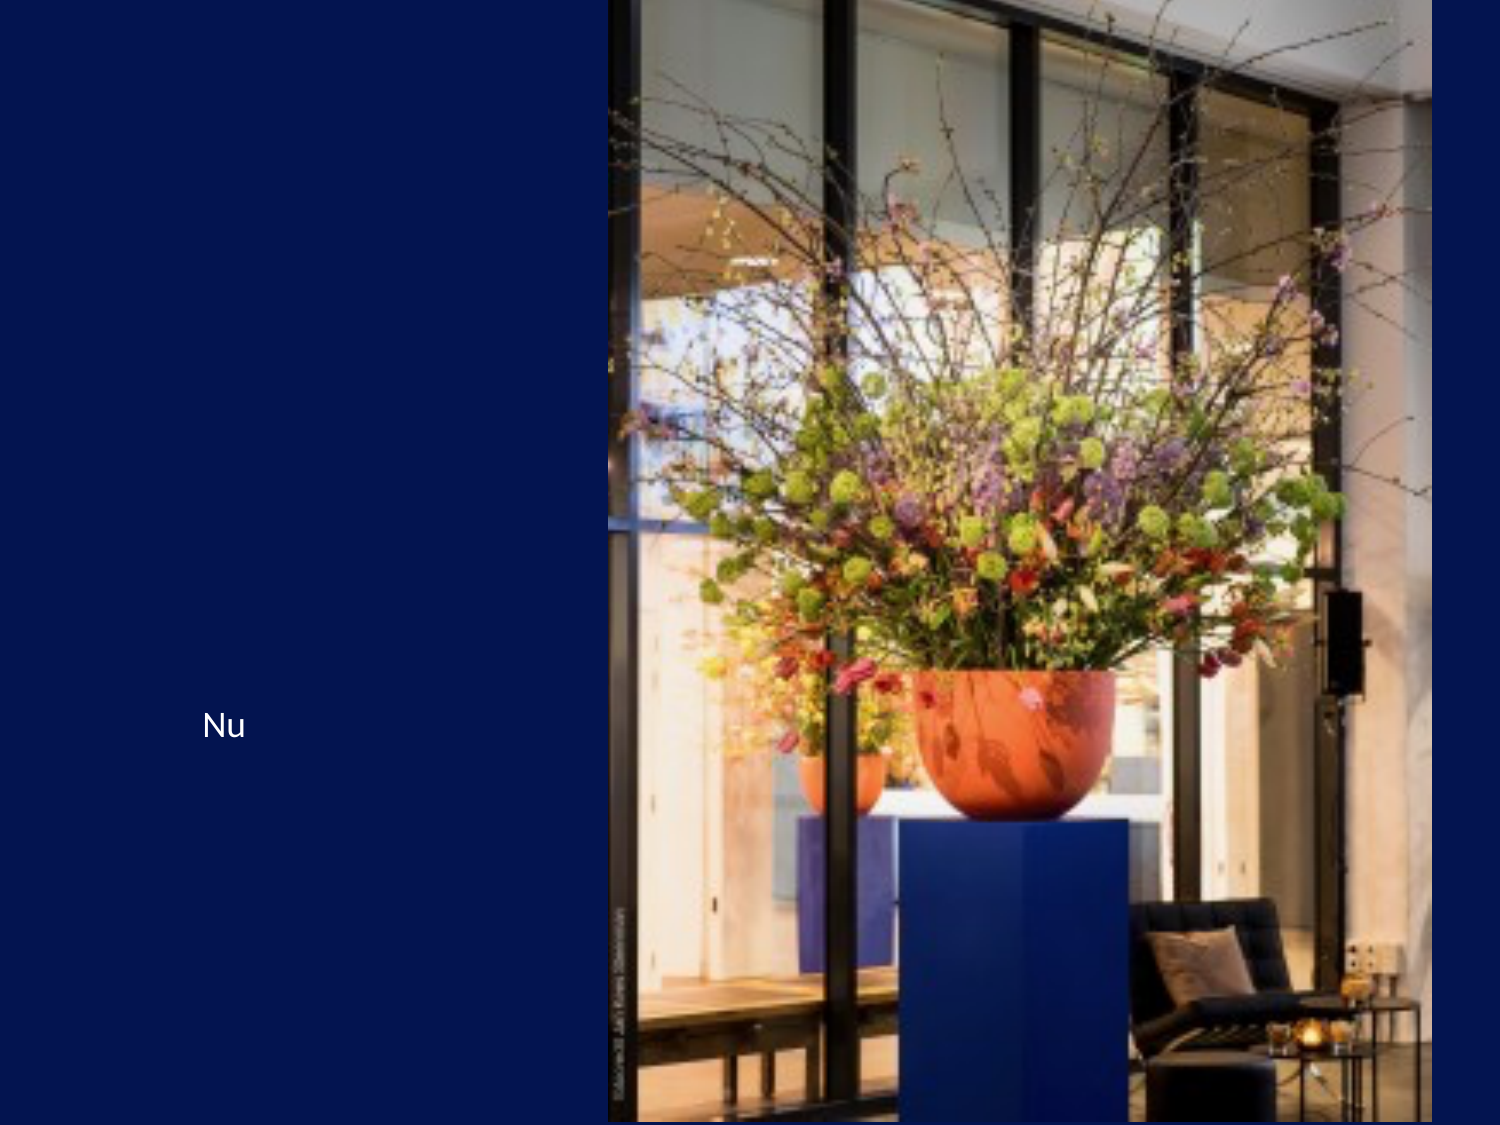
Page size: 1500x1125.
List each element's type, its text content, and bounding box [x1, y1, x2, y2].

text_box Nu [187, 692, 262, 753]
picture [607, 0, 1432, 1122]
